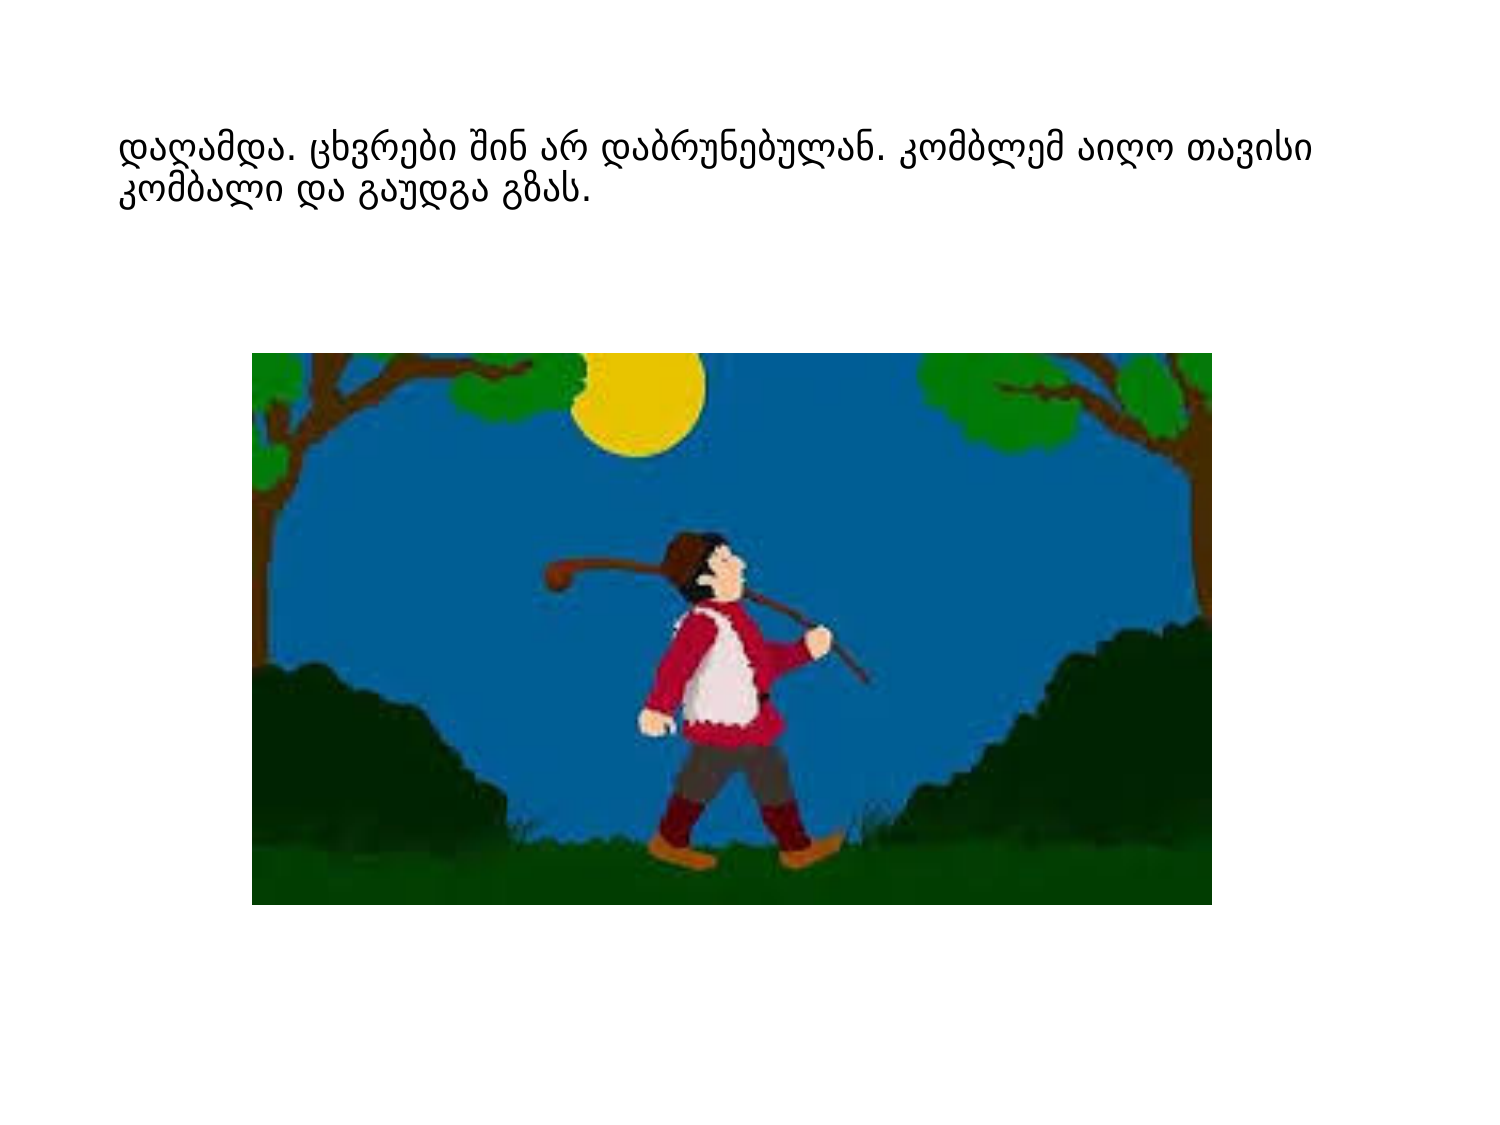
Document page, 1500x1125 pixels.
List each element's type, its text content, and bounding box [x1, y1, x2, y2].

title დაღამდა. ცხვრები შინ არ დაბრუნებულან. კომბლემ აიღო თავისი კომბალი და გაუდგა გზას. [103, 59, 1397, 278]
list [252, 353, 1212, 905]
